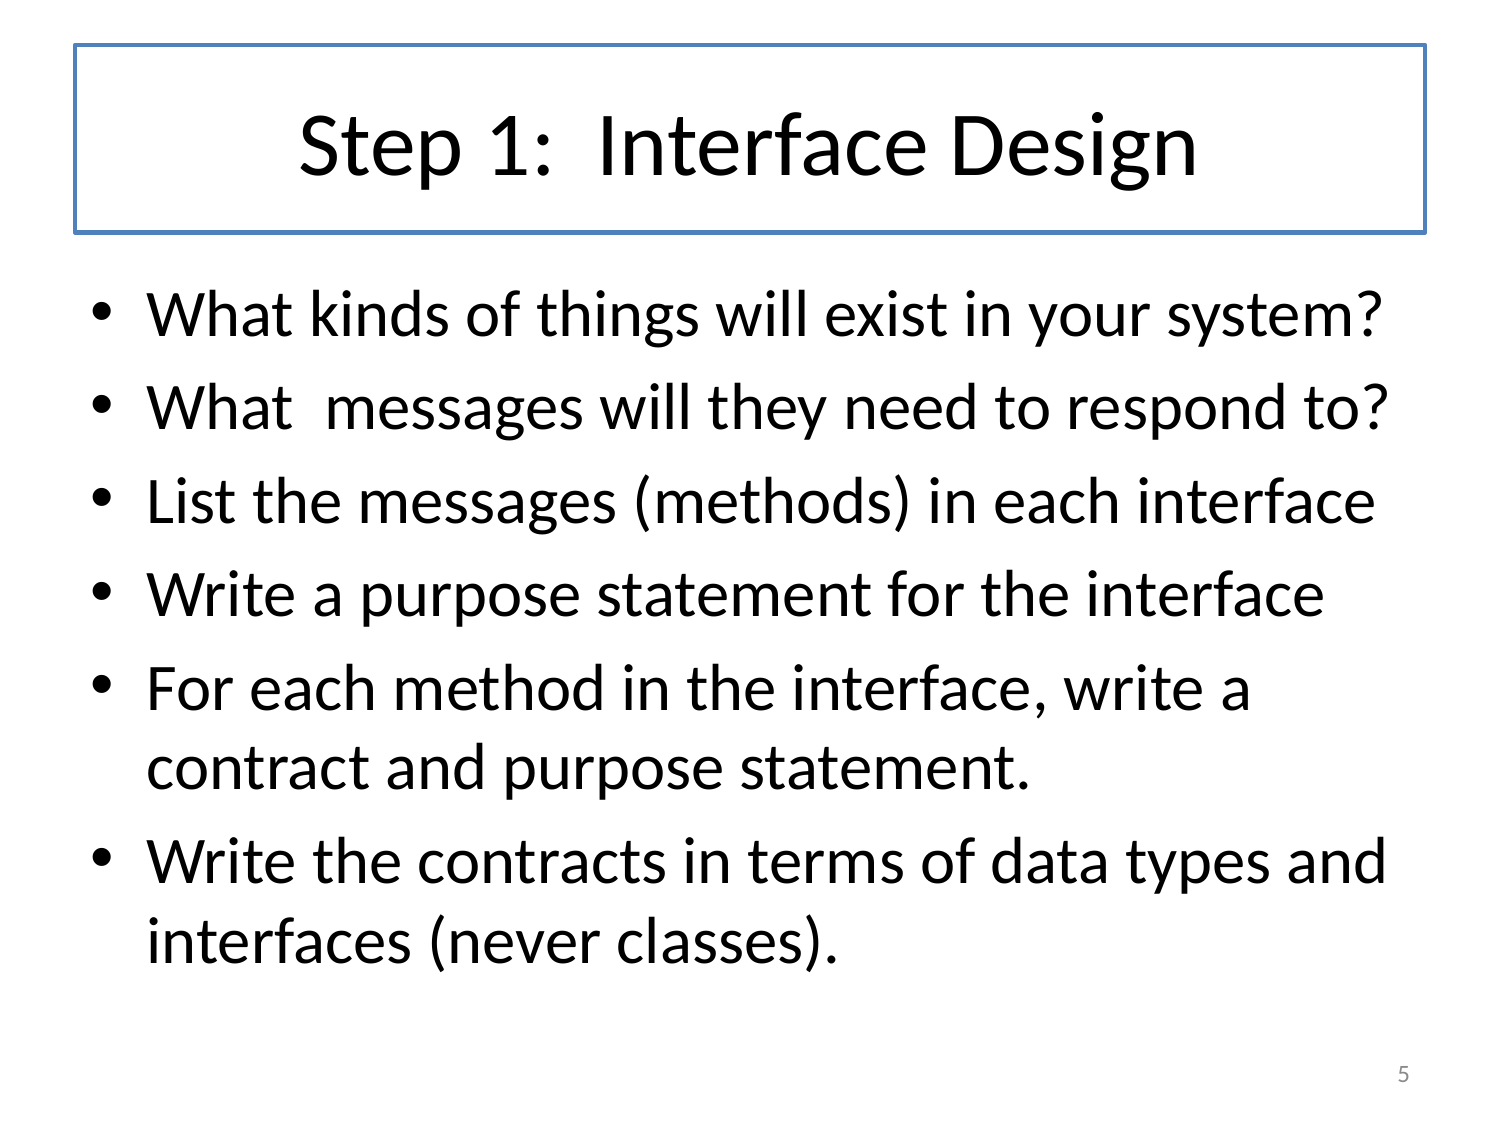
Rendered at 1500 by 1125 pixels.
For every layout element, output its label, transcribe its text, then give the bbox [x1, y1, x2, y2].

title Step 1: Interface Design [73, 43, 1427, 235]
list What kinds of things will exist in your system? What messages will they need to respond to? List the messages (methods) in each interface Write a purpose statement for the interface For each method in the interface, write a contract and purpose statement. Write the contracts in terms of data types and interfaces (never classes). [75, 262, 1425, 1005]
slide_number 5 [1074, 1042, 1425, 1103]
